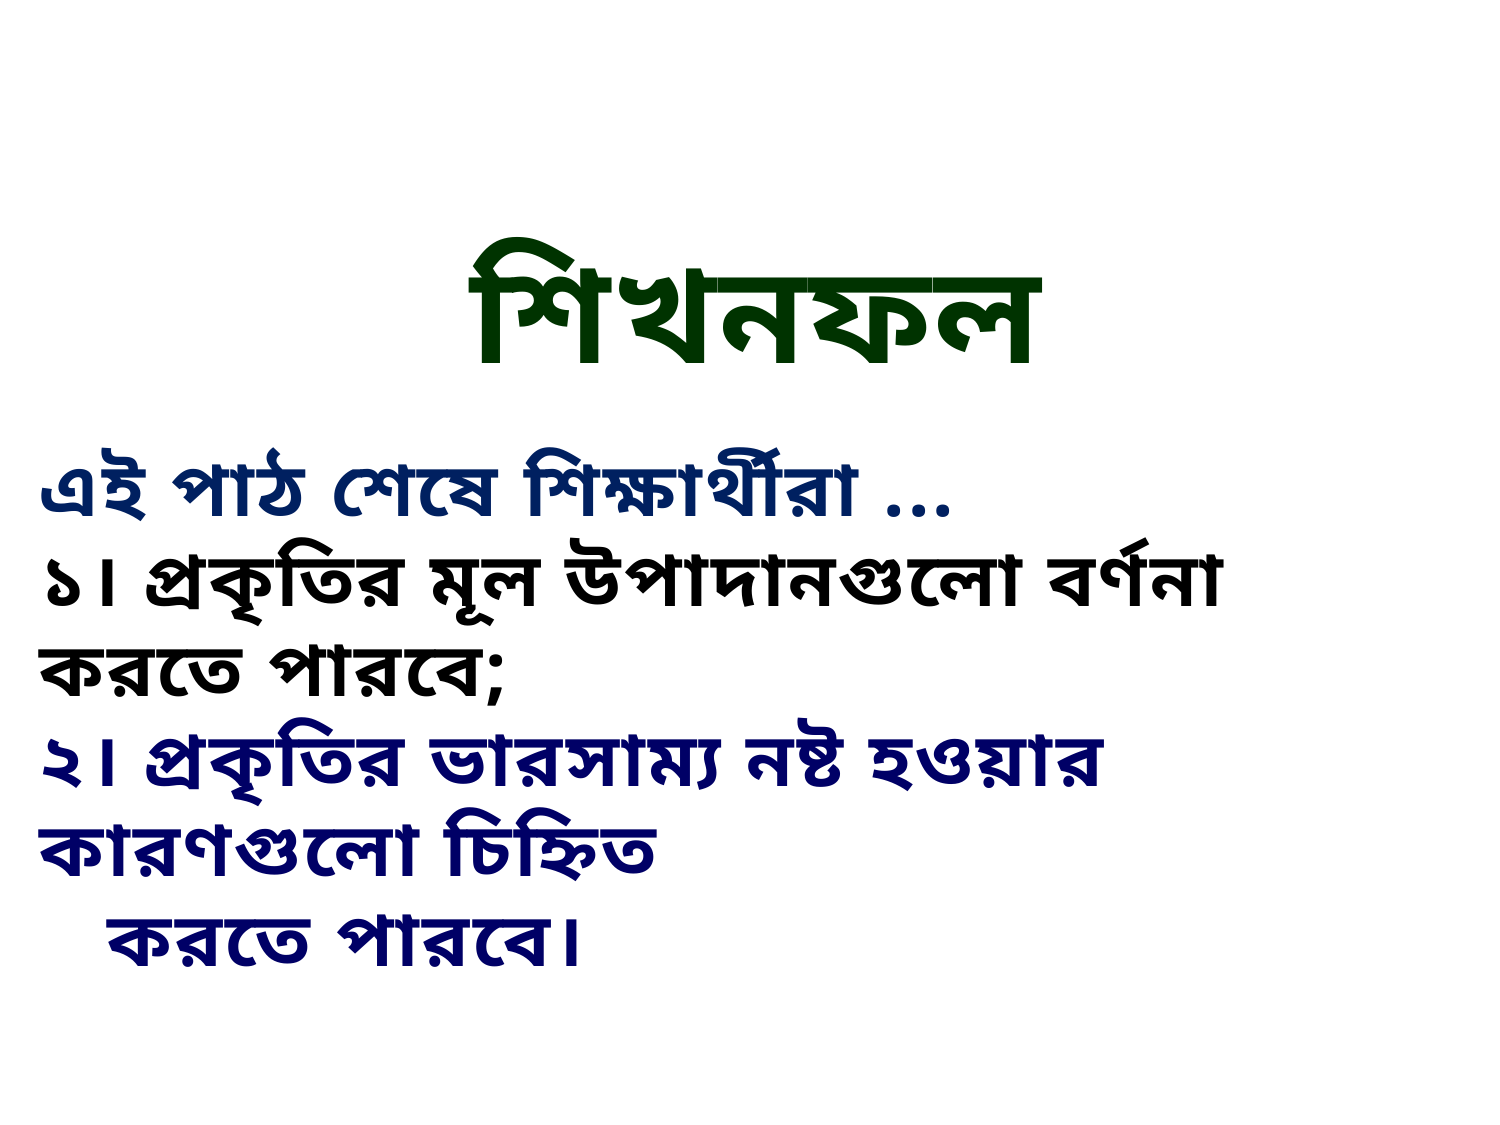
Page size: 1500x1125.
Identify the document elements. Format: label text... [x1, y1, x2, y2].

text_box শিখনফল [37, 218, 1475, 399]
text_box এই পাঠ শেষে শিক্ষার্থীরা ... ১। প্রকৃতির মূল উপাদানগুলো বর্ণনা করতে পারবে; ২। প্রকৃতির ভারসাম্য নষ্ট হওয়ার কারণগুলো চিহ্নিত করতে পারবে। [24, 433, 1350, 989]
